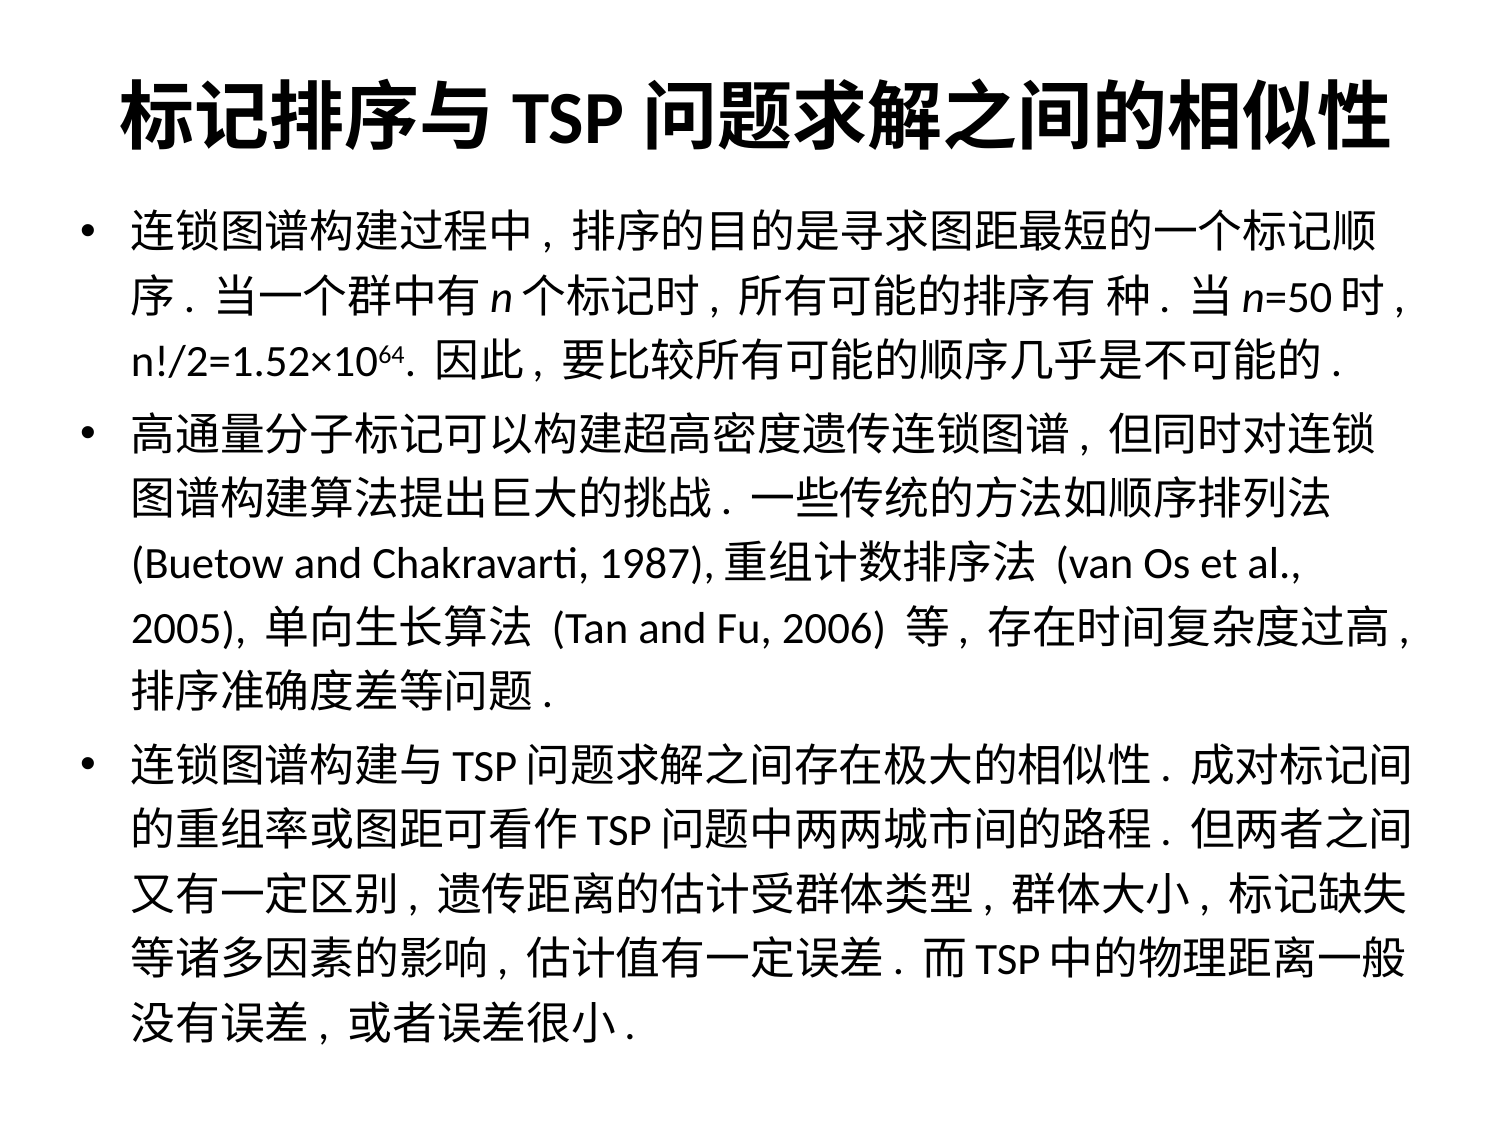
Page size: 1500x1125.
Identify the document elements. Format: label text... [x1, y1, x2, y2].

list 连锁图谱构建过程中, 排序的目的是寻求图距最短的一个标记顺序. 当一个群中有n个标记时, 所有可能的排序有 种. 当n=50时, n!/2=1.52×1064. 因此, 要比较所有可能的顺序几乎是不可能的. 高通量分子标记可以构建超高密度遗传连锁图谱, 但同时对连锁图谱构建算法提出巨大的挑战. 一些传统的方法如顺序排列法 (Buetow and Chakravarti, 1987),重组计数排序法 (van Os et al., 2005), 单向生长算法 (Tan and Fu, 2006) 等, 存在时间复杂度过高, 排序准确度差等问题. 连锁图谱构建与TSP问题求解之间存在极大的相似性. 成对标记间的重组率或图距可看作TSP问题中两两城市间的路程. 但两者之间又有一定区别, 遗传距离的估计受群体类型, 群体大小, 标记缺失等诸多因素的影响, 估计值有一定误差. 而TSP中的物理距离一般没有误差, 或者误差很小. [64, 184, 1436, 1071]
title 标记排序与TSP问题求解之间的相似性 [76, 54, 1436, 173]
